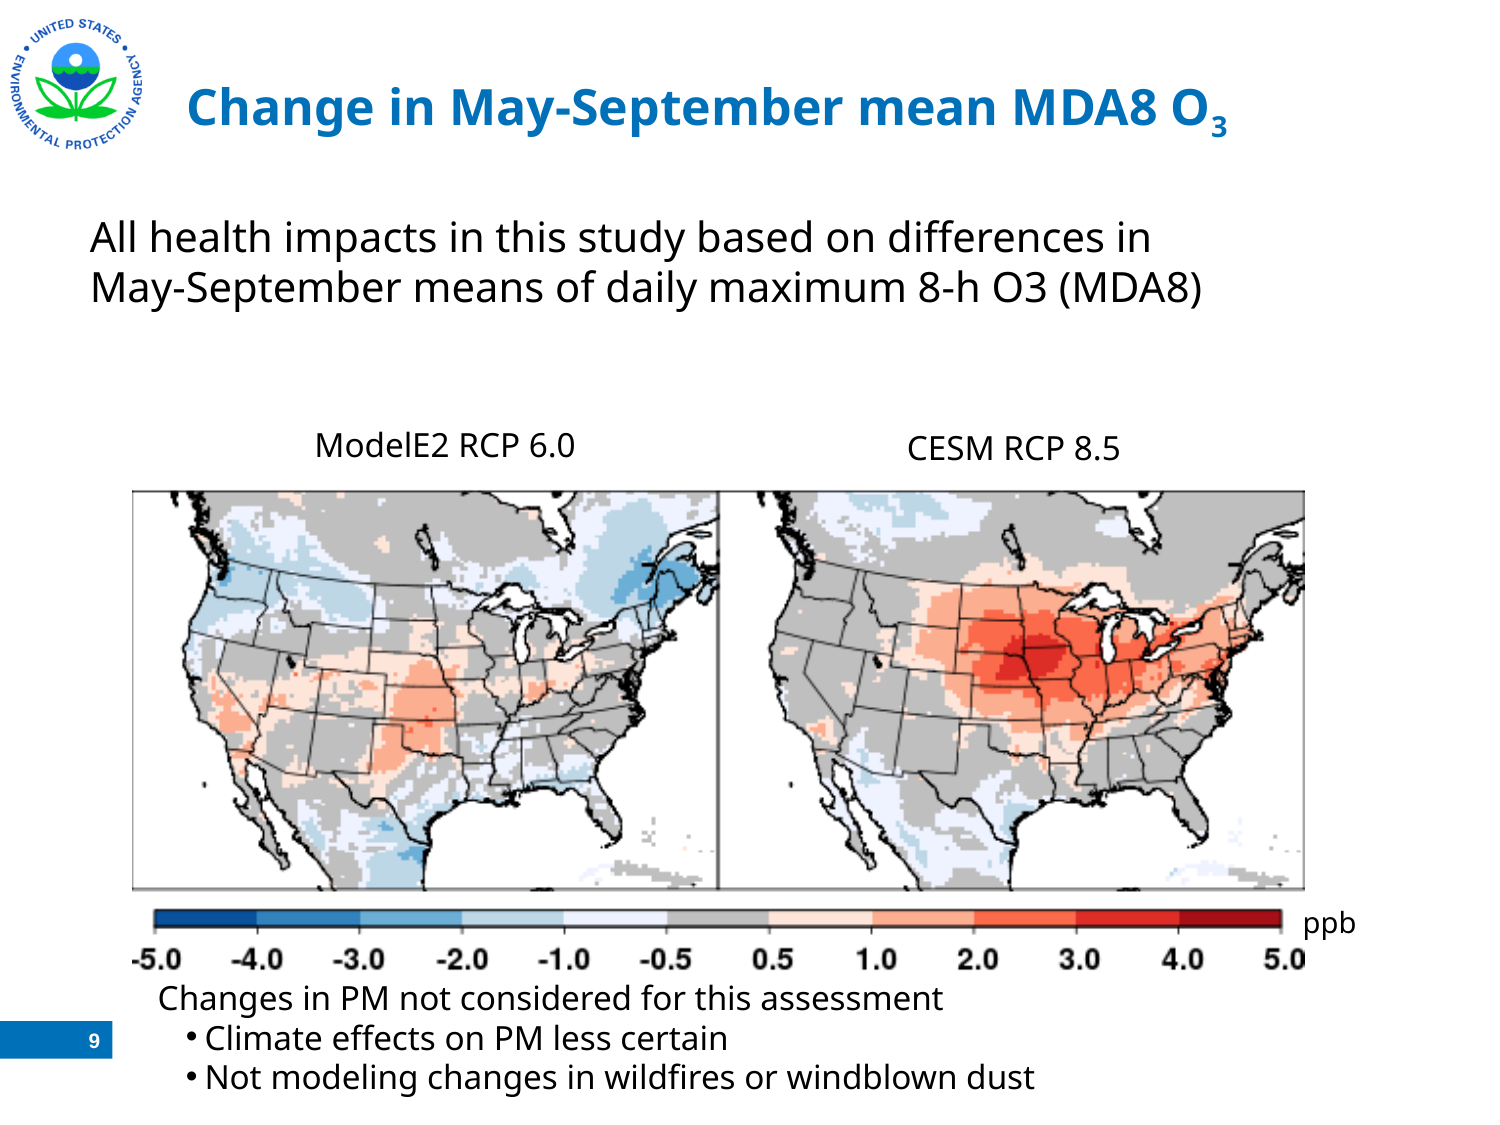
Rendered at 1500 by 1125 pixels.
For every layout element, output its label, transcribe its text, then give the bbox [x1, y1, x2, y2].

text_box Changes in PM not considered for this assessment Climate effects on PM less certain Not modeling changes in wildfires or windblown dust [142, 985, 1052, 1125]
picture [9, 9, 144, 156]
picture [132, 486, 1305, 976]
text_box All health impacts in this study based on differences in May-September means of daily maximum 8-h O3 (MDA8) [75, 203, 1244, 319]
text_box ppb [1310, 896, 1375, 947]
text_box CESM RCP 8.5 [880, 420, 1148, 475]
title Change in May-September mean MDA8 O3 [162, 15, 1467, 204]
text_box ModelE2 RCP 6.0 [279, 416, 612, 472]
slide_number 9 [0, 1020, 101, 1059]
